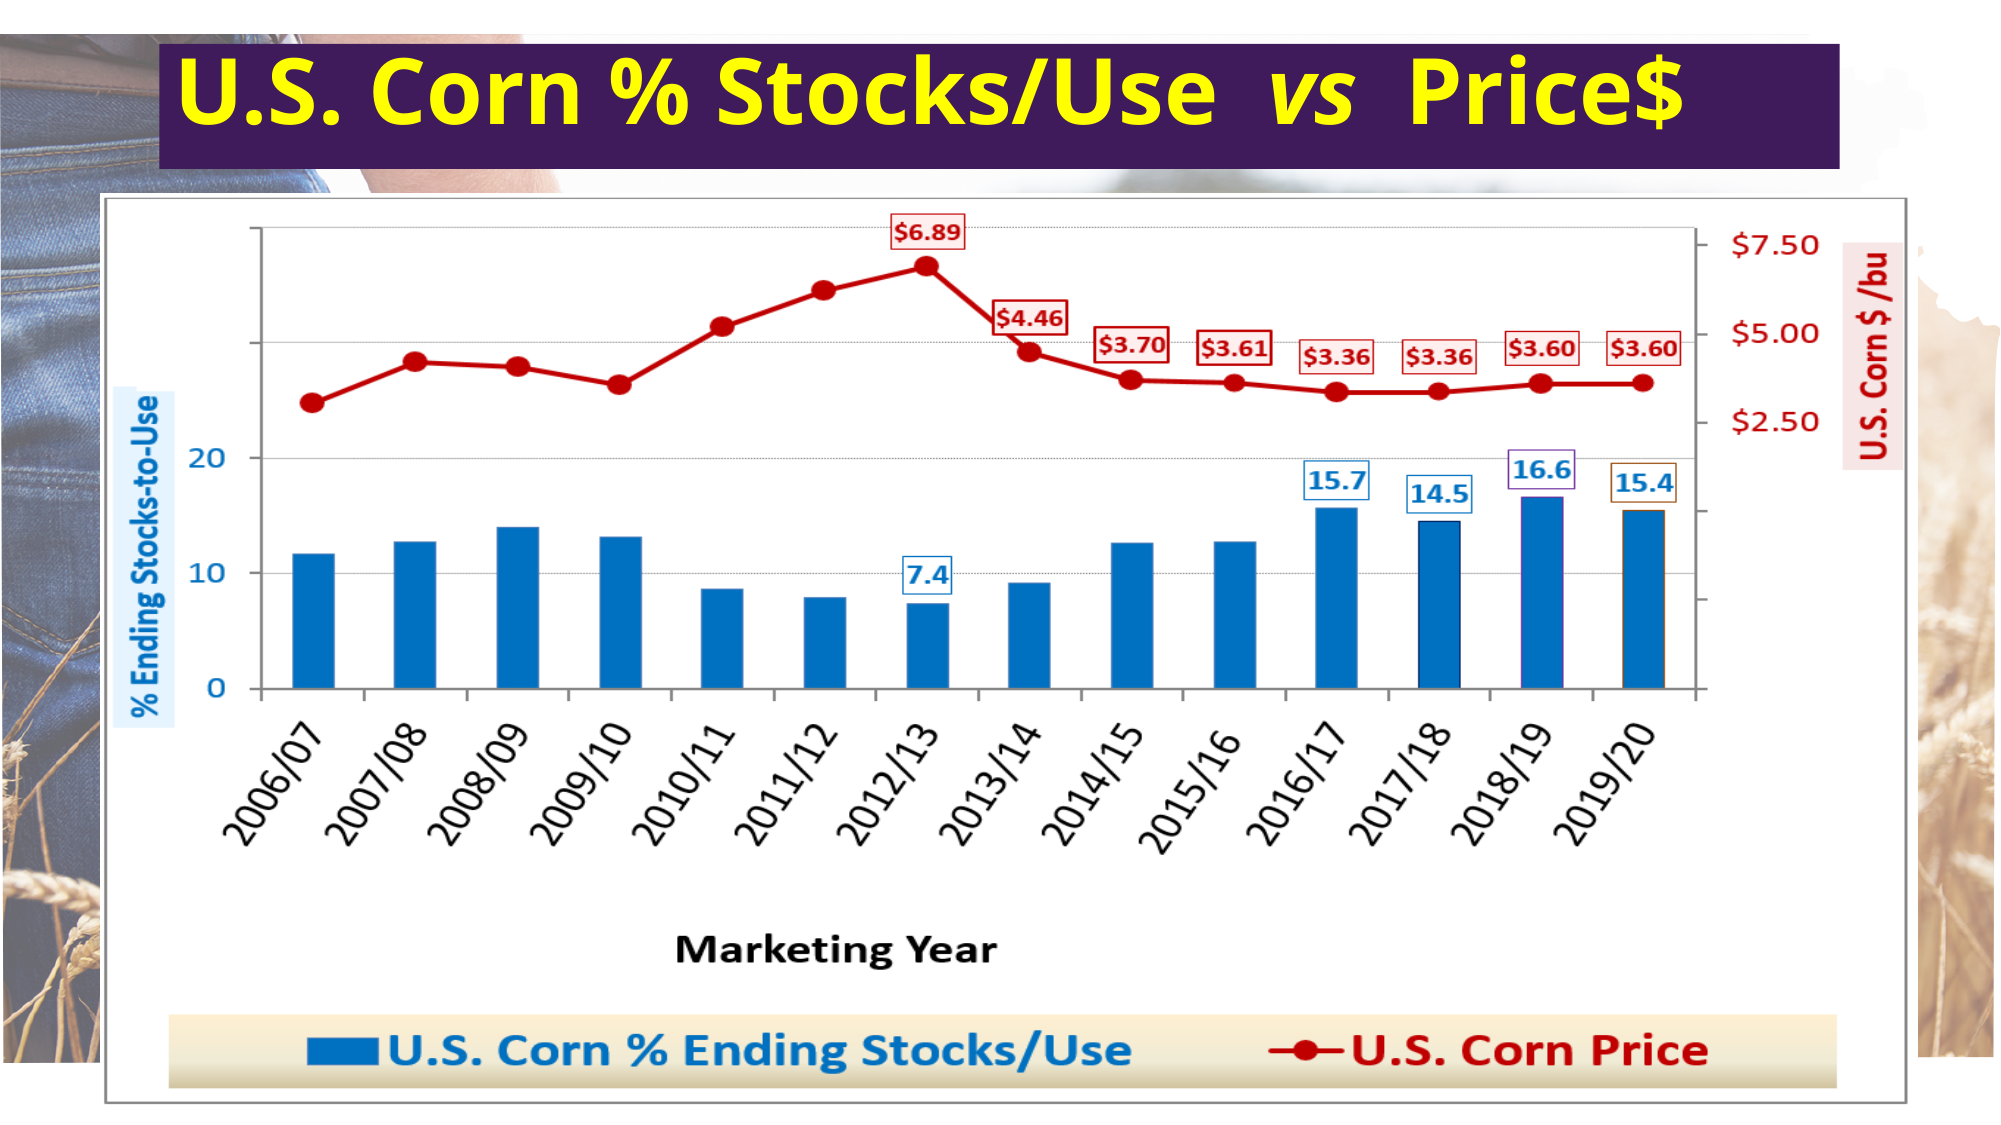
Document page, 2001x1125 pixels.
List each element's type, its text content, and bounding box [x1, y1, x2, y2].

picture [100, 193, 1918, 1109]
text_box U.S. Corn % Stocks/Use vs Price$ [159, 43, 1840, 169]
